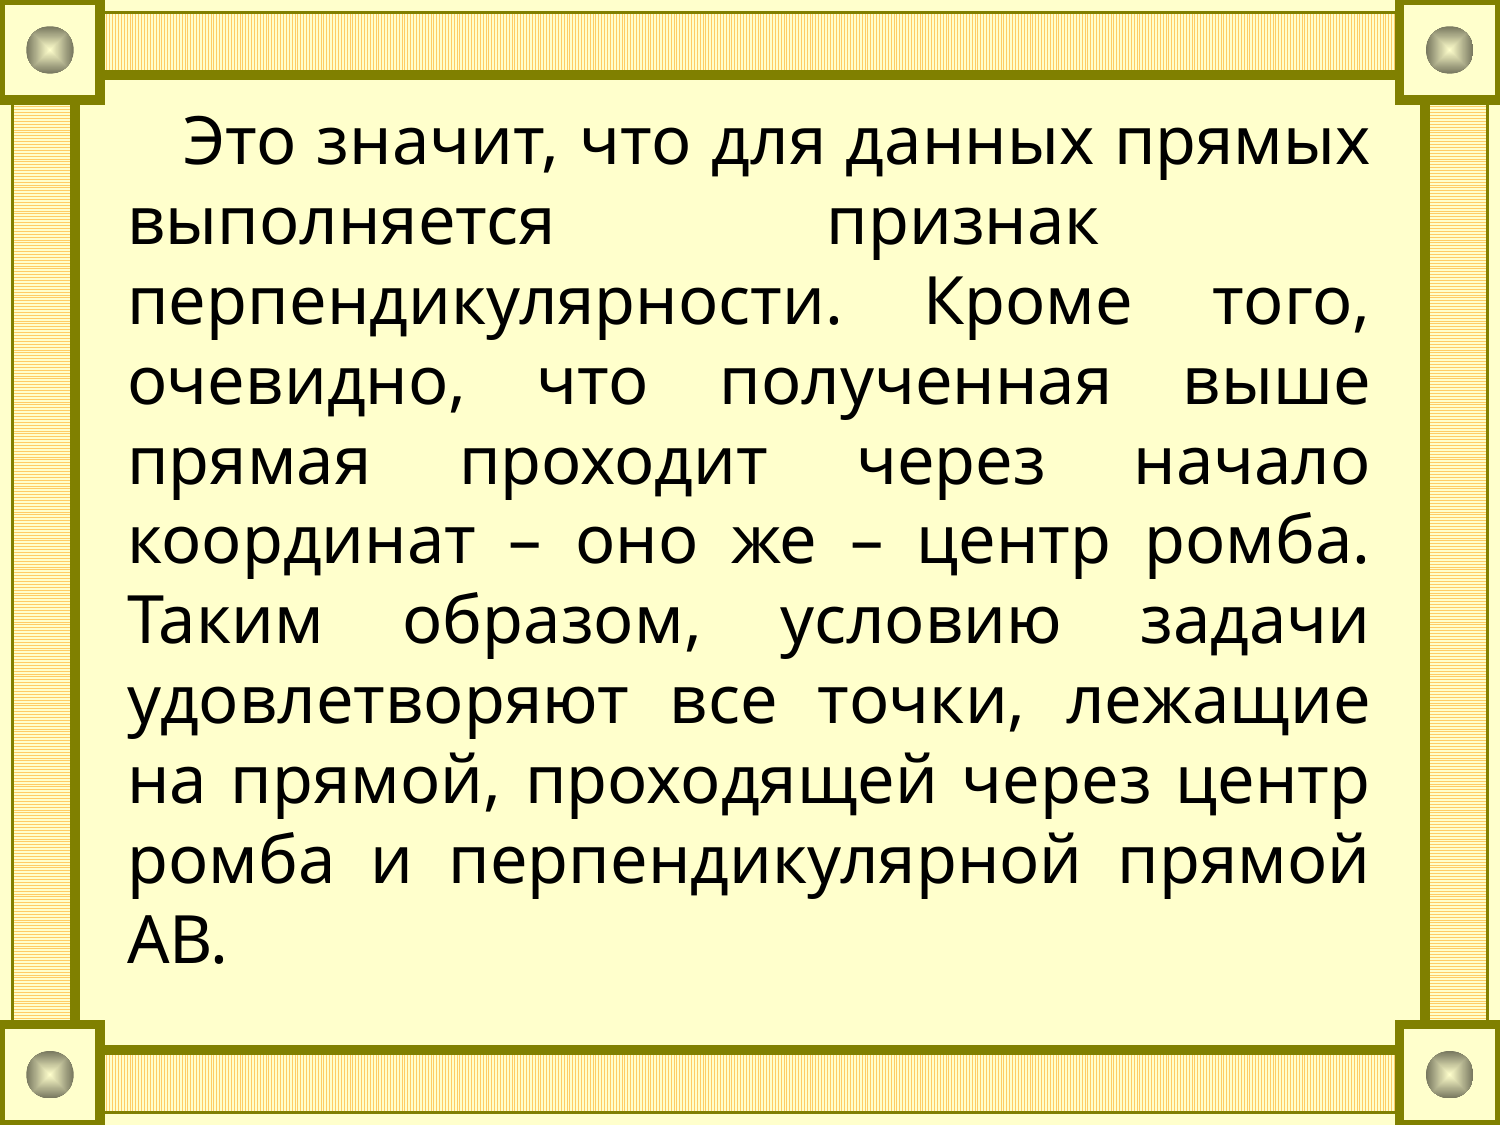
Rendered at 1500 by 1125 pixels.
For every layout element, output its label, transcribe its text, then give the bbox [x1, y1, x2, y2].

list Это значит, что для данных прямых выполняется признак перпендикулярности. Кроме того, очевидно, что полученная выше прямая проходит через начало координат – оно же – центр ромба. Таким образом, условию задачи удовлетворяют все точки, лежащие на прямой, проходящей через центр ромба и перпендикулярной прямой АВ. [112, 90, 1388, 765]
